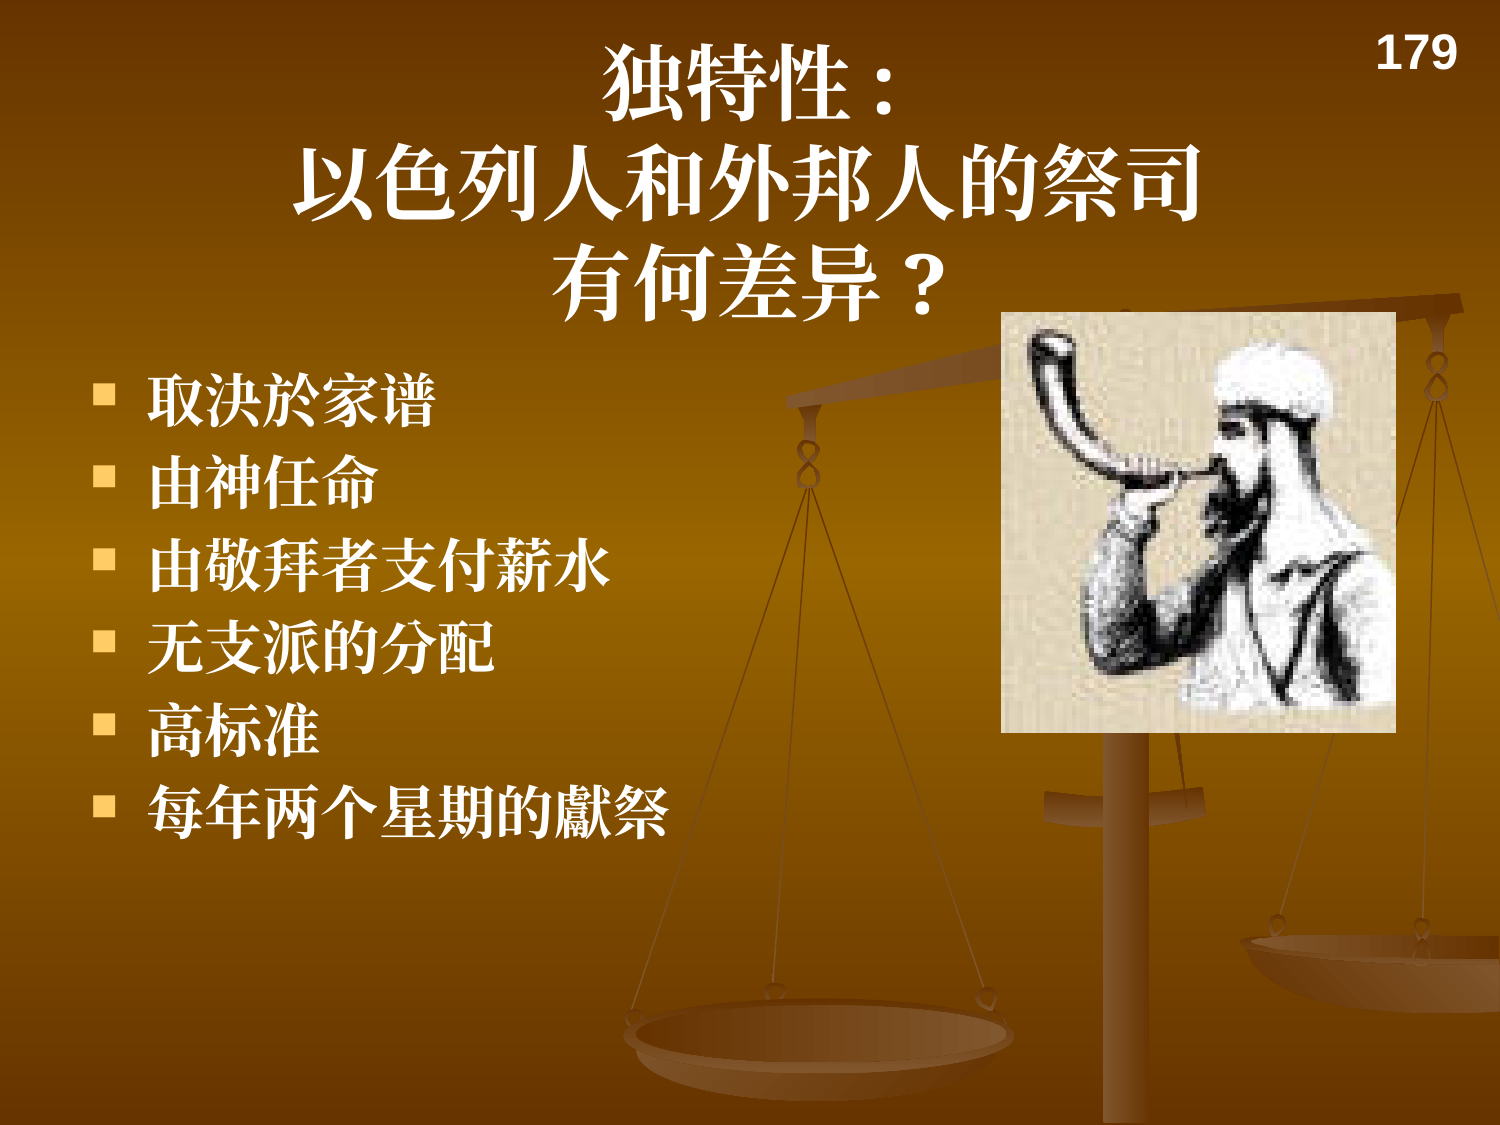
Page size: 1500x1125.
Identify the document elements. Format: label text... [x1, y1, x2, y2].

title 独特性: 以色列人和外邦人的祭司 有何差异? [74, 87, 1425, 275]
list 取決於家谱 由神任命 由敬拜者支付薪水 无支派的分配 高标准 每年两个星期的獻祭 [75, 356, 1000, 1100]
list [1000, 312, 1396, 734]
text_box 179 [1360, 12, 1474, 88]
